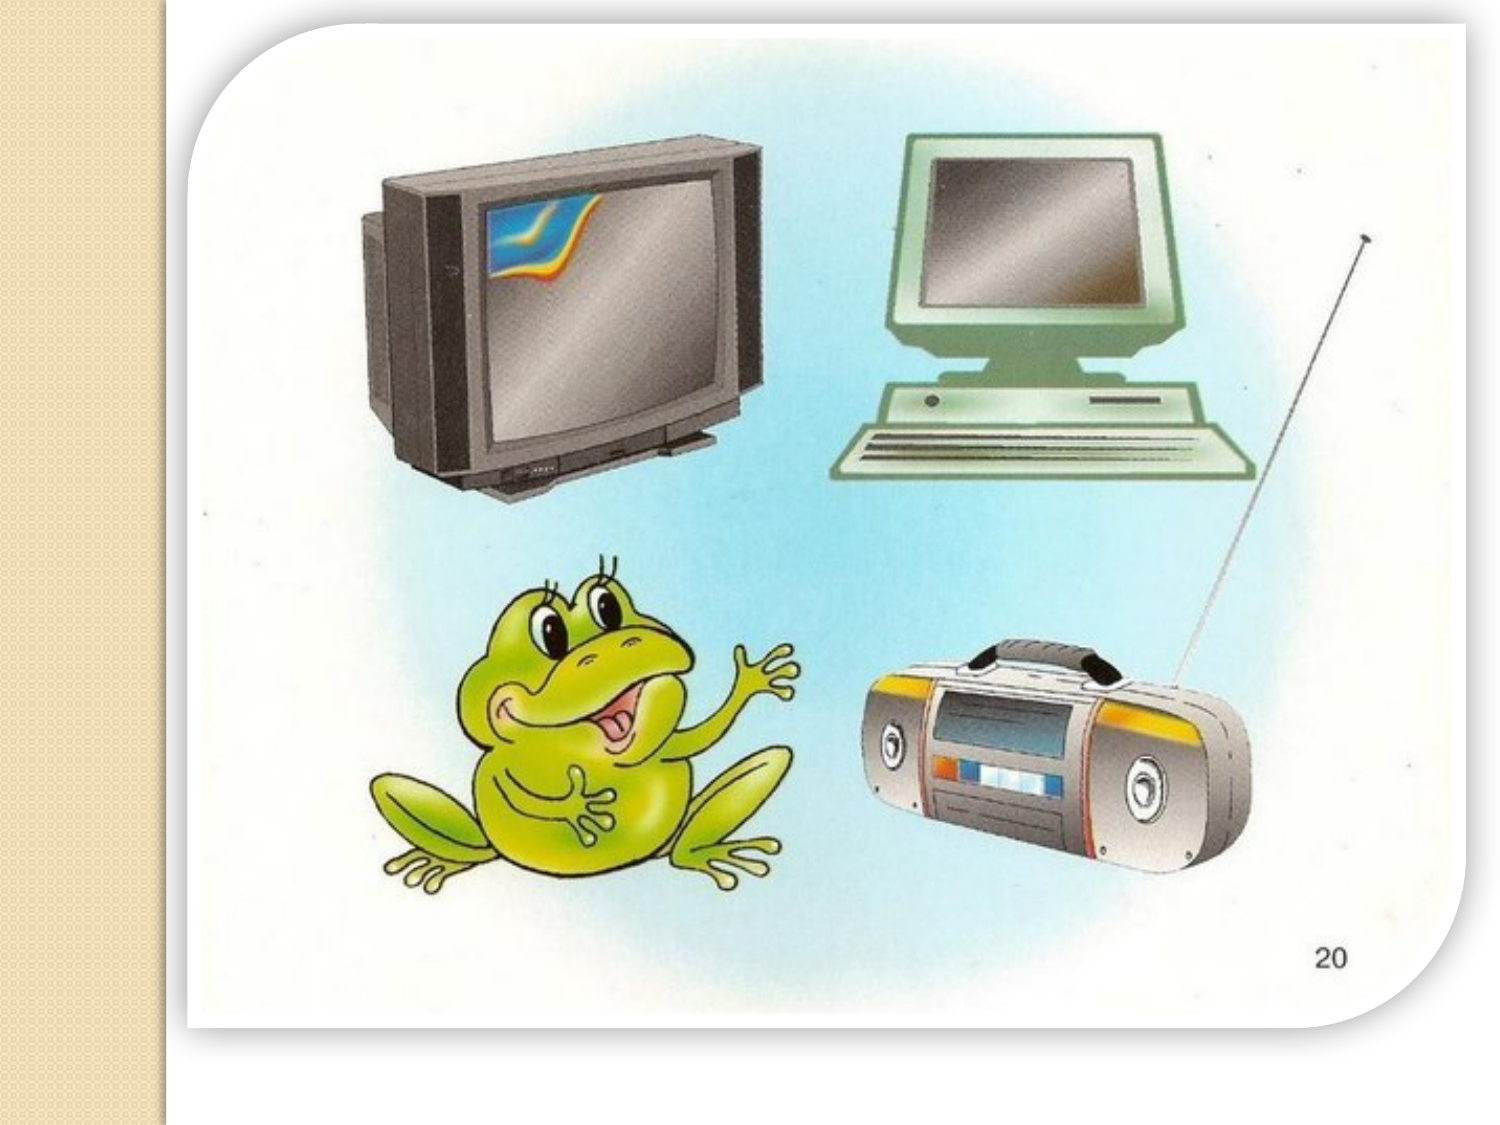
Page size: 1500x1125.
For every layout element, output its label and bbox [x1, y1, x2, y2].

list [194, 30, 1459, 1022]
